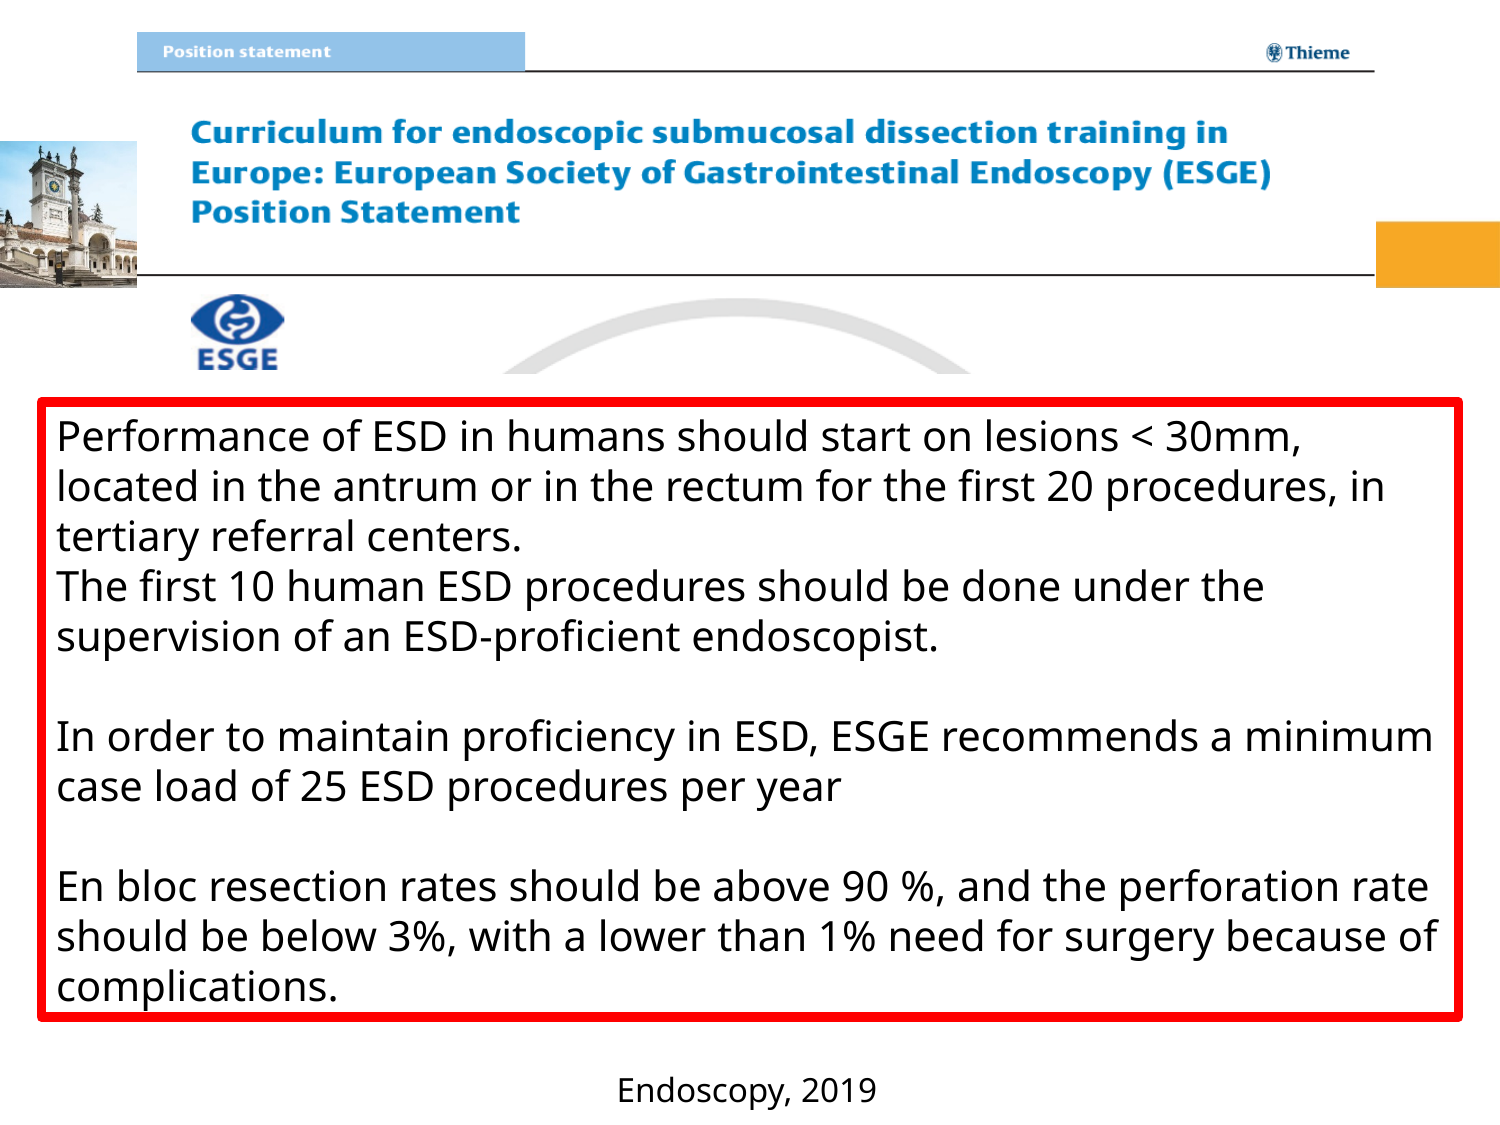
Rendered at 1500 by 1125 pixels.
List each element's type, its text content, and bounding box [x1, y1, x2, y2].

picture [0, 30, 1500, 374]
text_box Endoscopy, 2019 [11, 1062, 1483, 1117]
text_box Performance of ESD in humans should start on lesions < 30mm, located in the antrum or in the rectum for the first 20 procedures, in tertiary referral centers. The first 10 human ESD procedures should be done under the supervision of an ESD-proficient endoscopist. In order to maintain proficiency in ESD, ESGE recommends a minimum case load of 25 ESD procedures per year En bloc resection rates should be above 90 %, and the perforation rate should be below 3%, with a lower than 1% need for surgery because of complications. [41, 402, 1459, 1018]
